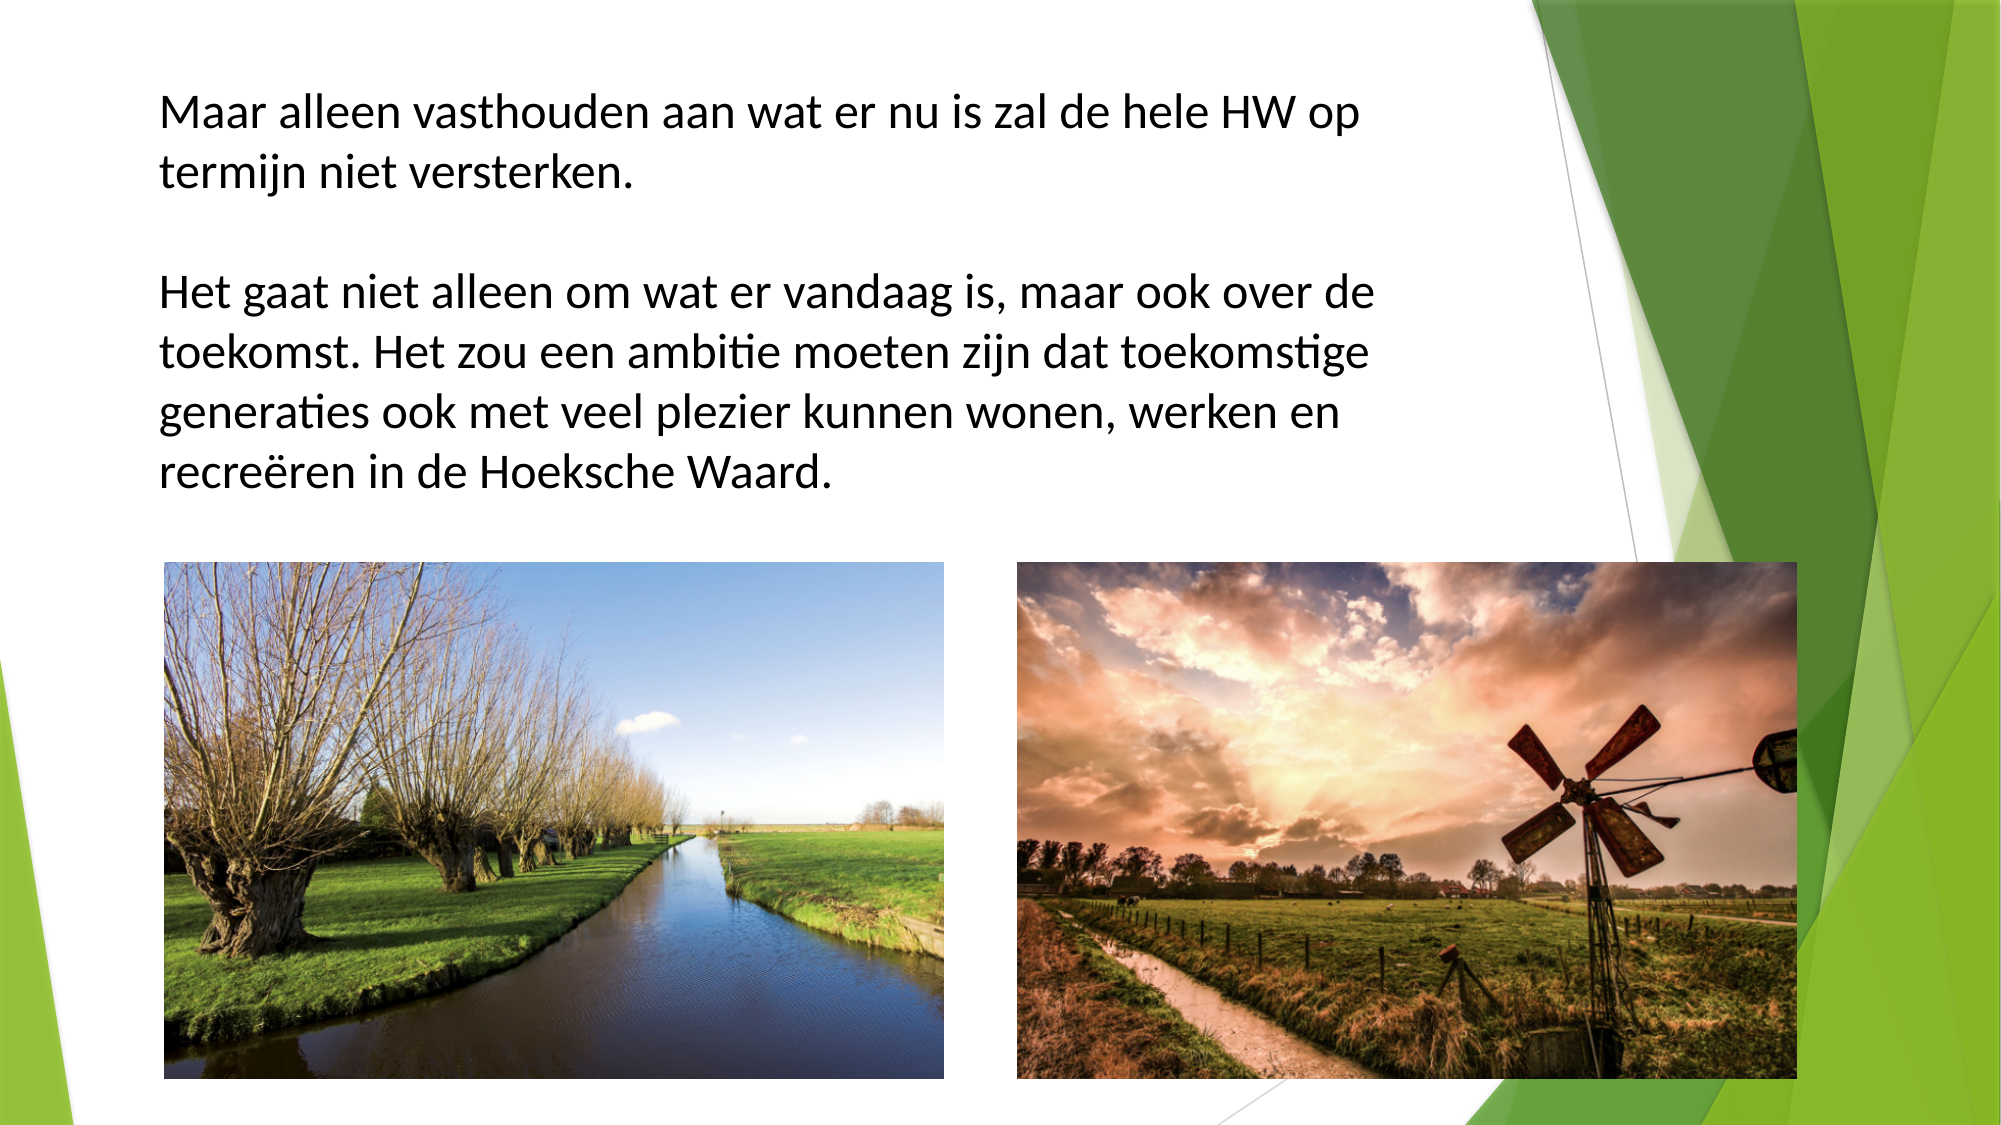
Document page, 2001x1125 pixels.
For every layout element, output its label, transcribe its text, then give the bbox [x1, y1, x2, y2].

picture [163, 561, 944, 1080]
picture [1016, 561, 1797, 1080]
text_box Maar alleen vasthouden aan wat er nu is zal de hele HW op termijn niet versterken. Het gaat niet alleen om wat er vandaag is, maar ook over de toekomst. Het zou een ambitie moeten zijn dat toekomstige generaties ook met veel plezier kunnen wonen, werken en recreëren in de Hoeksche Waard. [144, 71, 1532, 506]
